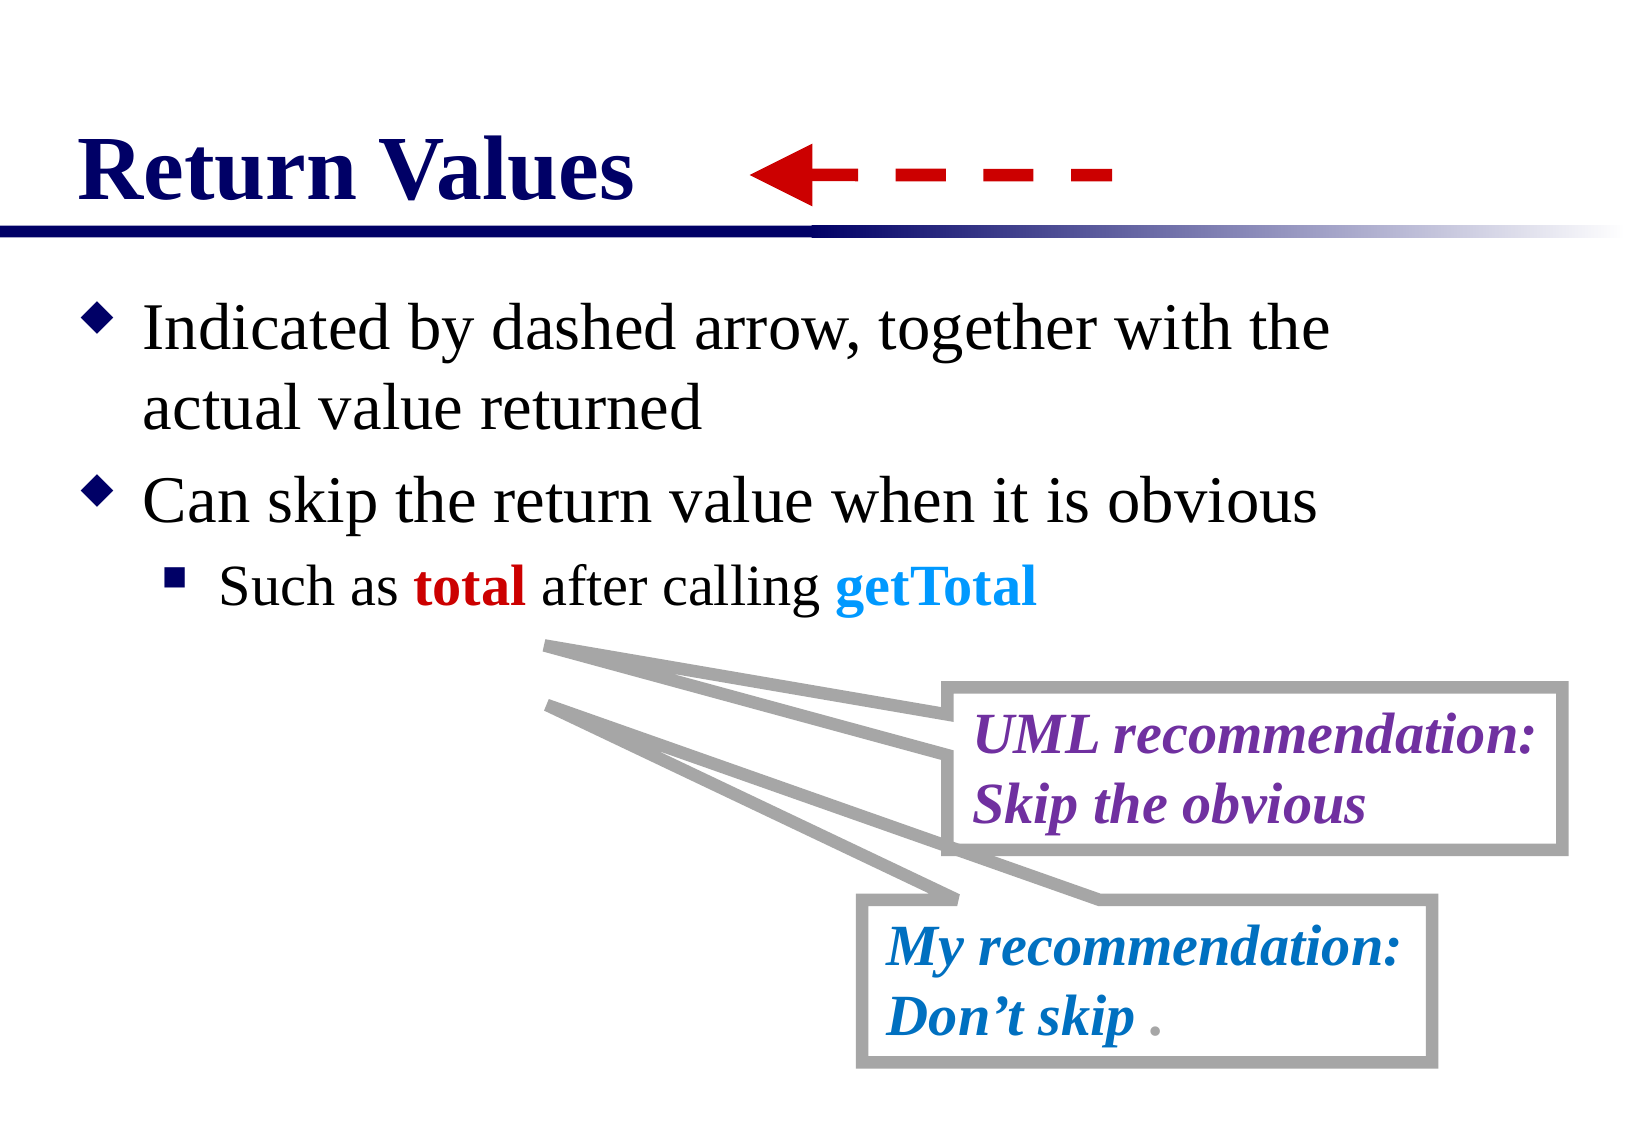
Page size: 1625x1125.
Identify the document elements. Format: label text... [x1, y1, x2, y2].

title Return Values [61, 43, 1563, 226]
text_box UML recommendation: Skip the obvious [544, 645, 1563, 850]
text_box My recommendation: Don’t skip . [546, 704, 1433, 1063]
list Indicated by dashed arrow, together with the actual value returned Can skip the return value when it is obvious Such as total after calling getTotal [62, 274, 1398, 1088]
text_box [749, 164, 775, 186]
